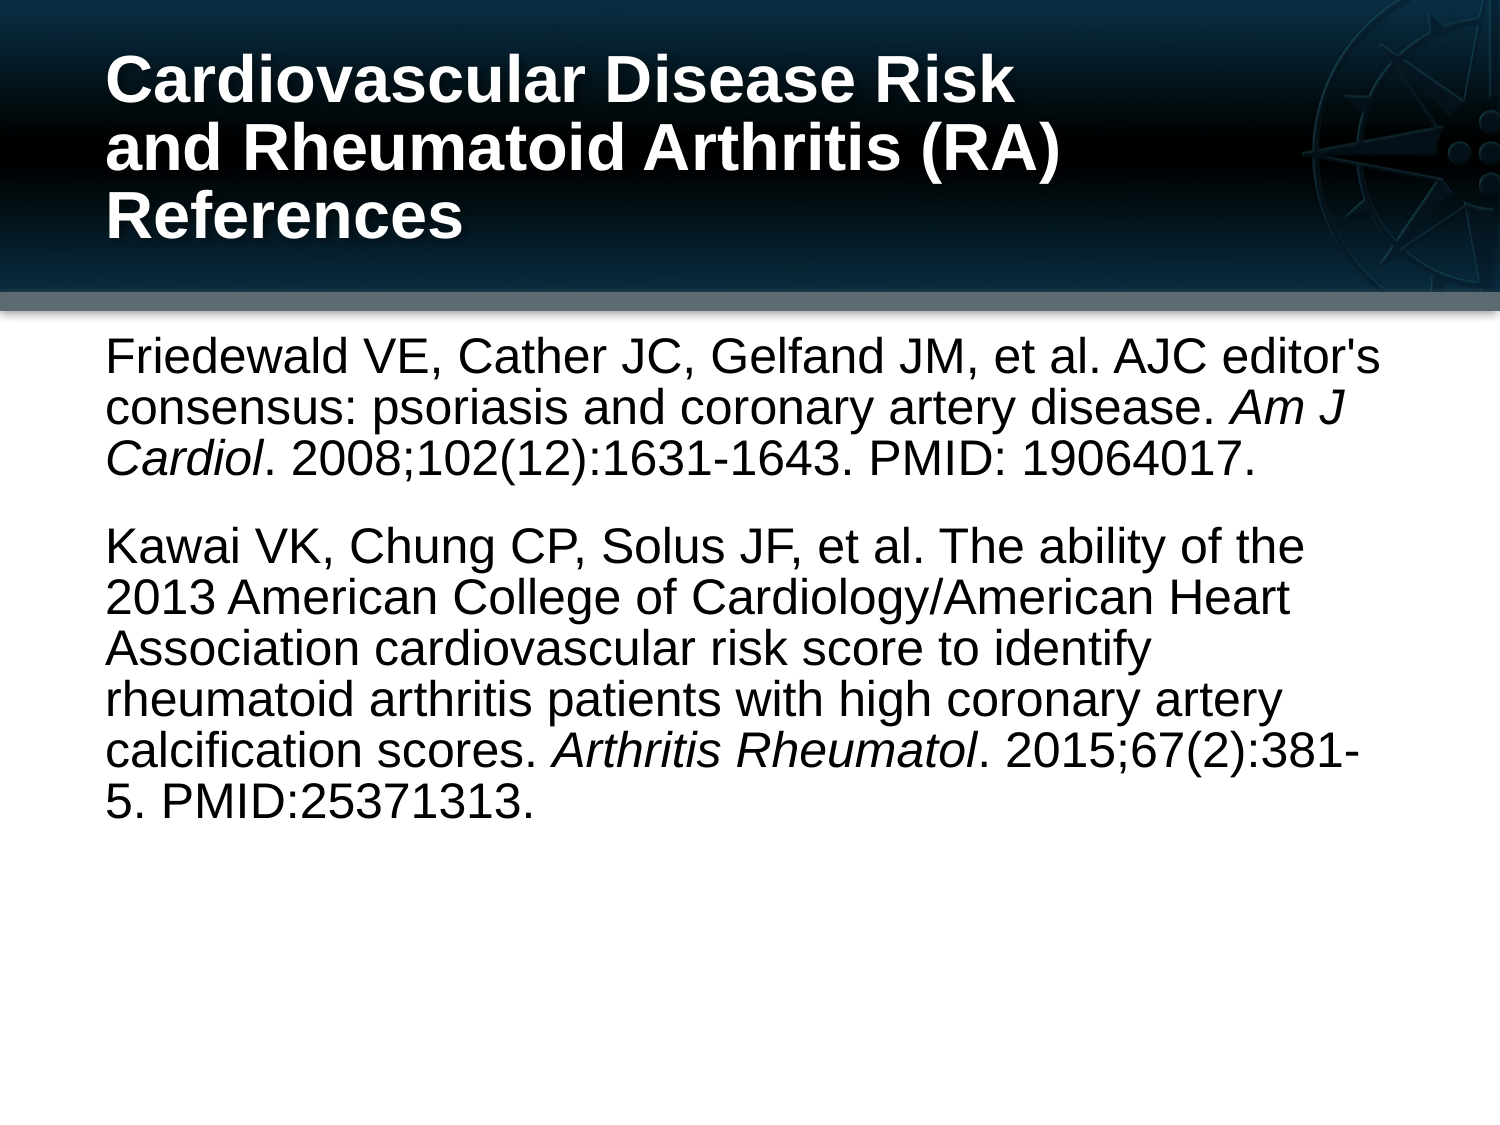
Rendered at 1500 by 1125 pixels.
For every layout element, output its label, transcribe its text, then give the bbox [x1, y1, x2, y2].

list Friedewald VE, Cather JC, Gelfand JM, et al. AJC editor's consensus: psoriasis and coronary artery disease. Am J Cardiol. 2008;102(12):1631-1643. PMID: 19064017. Kawai VK, Chung CP, Solus JF, et al. The ability of the 2013 American College of Cardiology/American Heart Association cardiovascular risk score to identify rheumatoid arthritis patients with high coronary artery calcification scores. Arthritis Rheumatol. 2015;67(2):381-5. PMID:25371313. [90, 324, 1403, 843]
picture [0, 0, 1500, 292]
title Cardiovascular Disease Risk and Rheumatoid Arthritis (RA) References [90, 102, 1403, 198]
